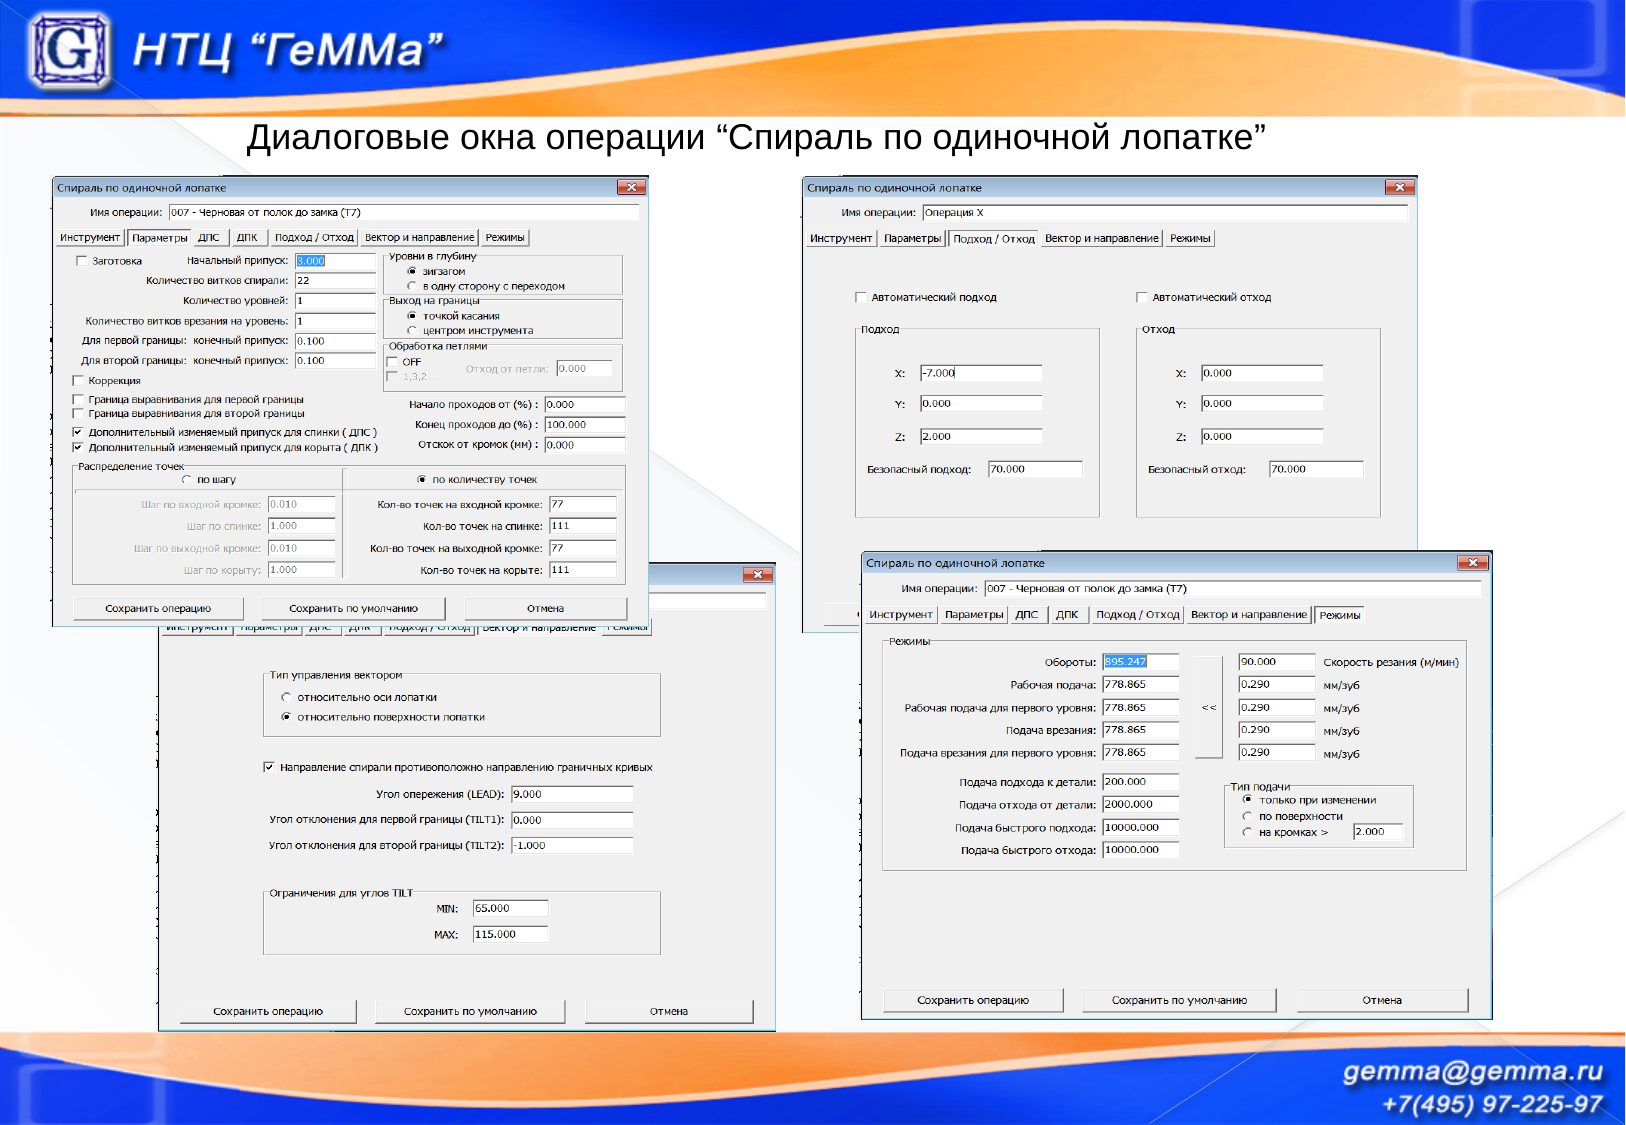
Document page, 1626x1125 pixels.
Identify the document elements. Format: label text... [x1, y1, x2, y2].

picture [0, 0, 1626, 1125]
title Диалоговые окна операции “Спираль по одиночной лопатке” [156, 105, 1352, 164]
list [50, 175, 649, 627]
